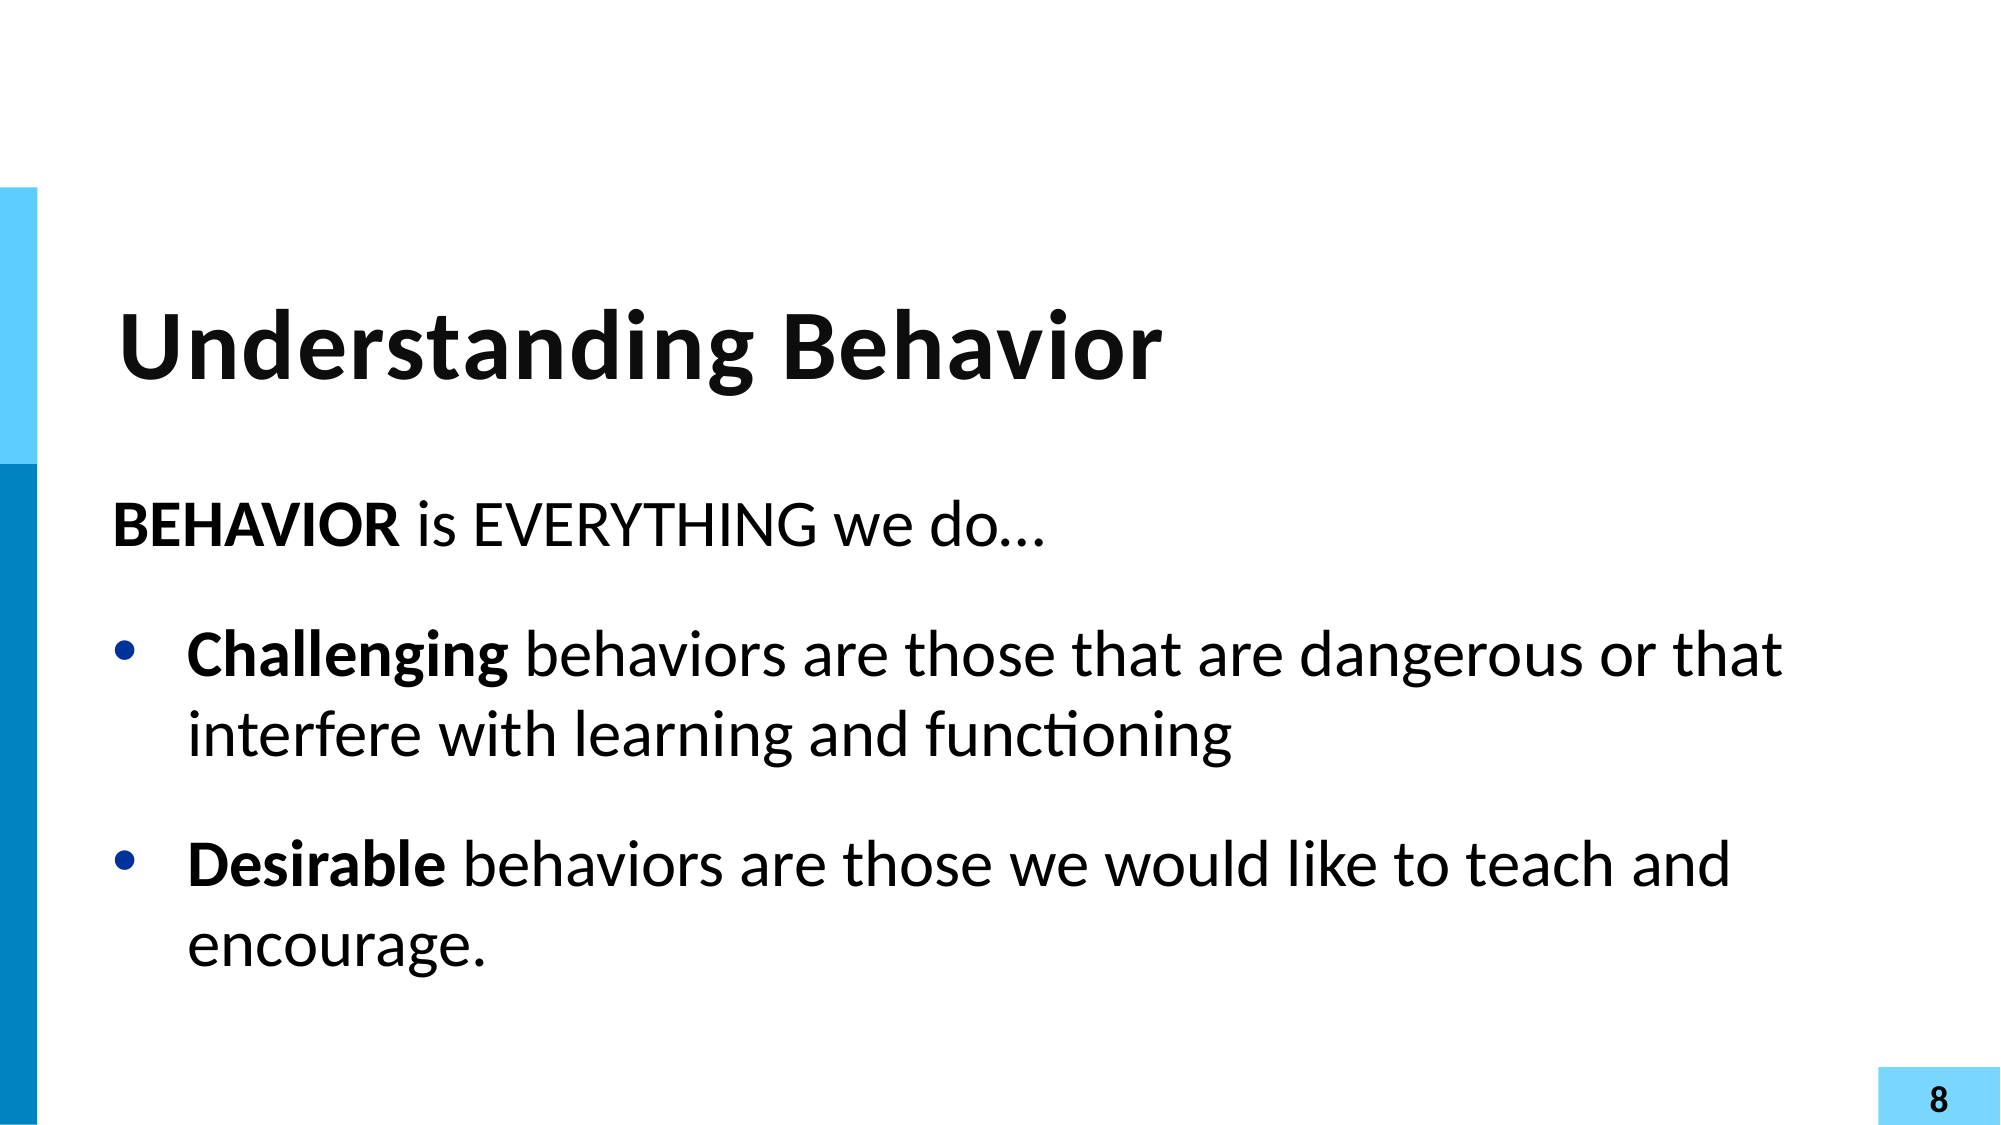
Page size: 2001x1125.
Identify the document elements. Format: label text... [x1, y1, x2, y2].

list BEHAVIOR is EVERYTHING we do… Challenging behaviors are those that are dangerous or that interfere with learning and functioning Desirable behaviors are those we would like to teach and encourage. [100, 459, 1902, 1072]
title Understanding Behavior [98, 258, 1904, 444]
